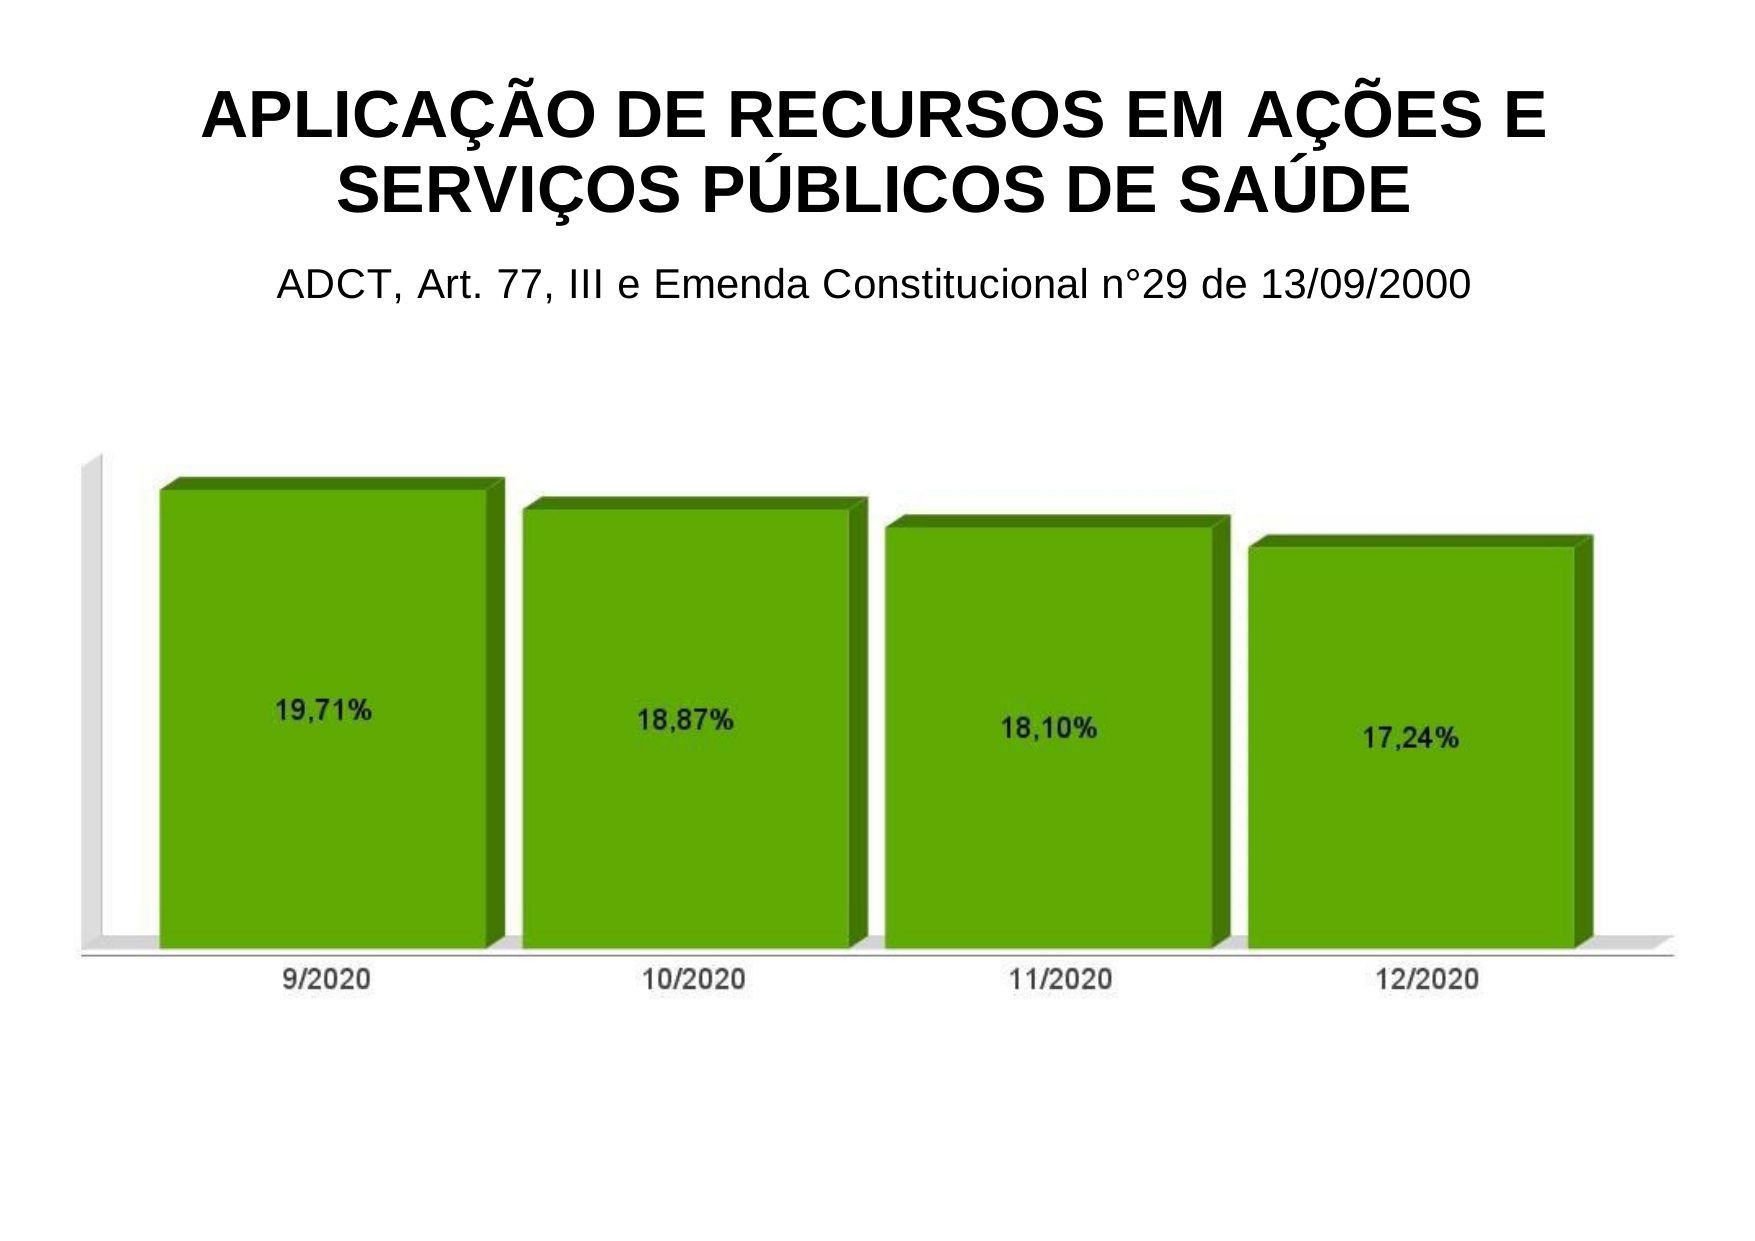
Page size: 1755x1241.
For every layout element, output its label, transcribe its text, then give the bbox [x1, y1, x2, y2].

text_box [62, 438, 1692, 1009]
text_box ADCT, Art. 77, III e Emenda Constitucional n°29 de 13/09/2000 [274, 256, 1479, 307]
text_box APLICAÇÃO DE RECURSOS EM AÇÕES E SERVIÇOS PÚBLICOS DE SAÚDE [198, 75, 1558, 226]
